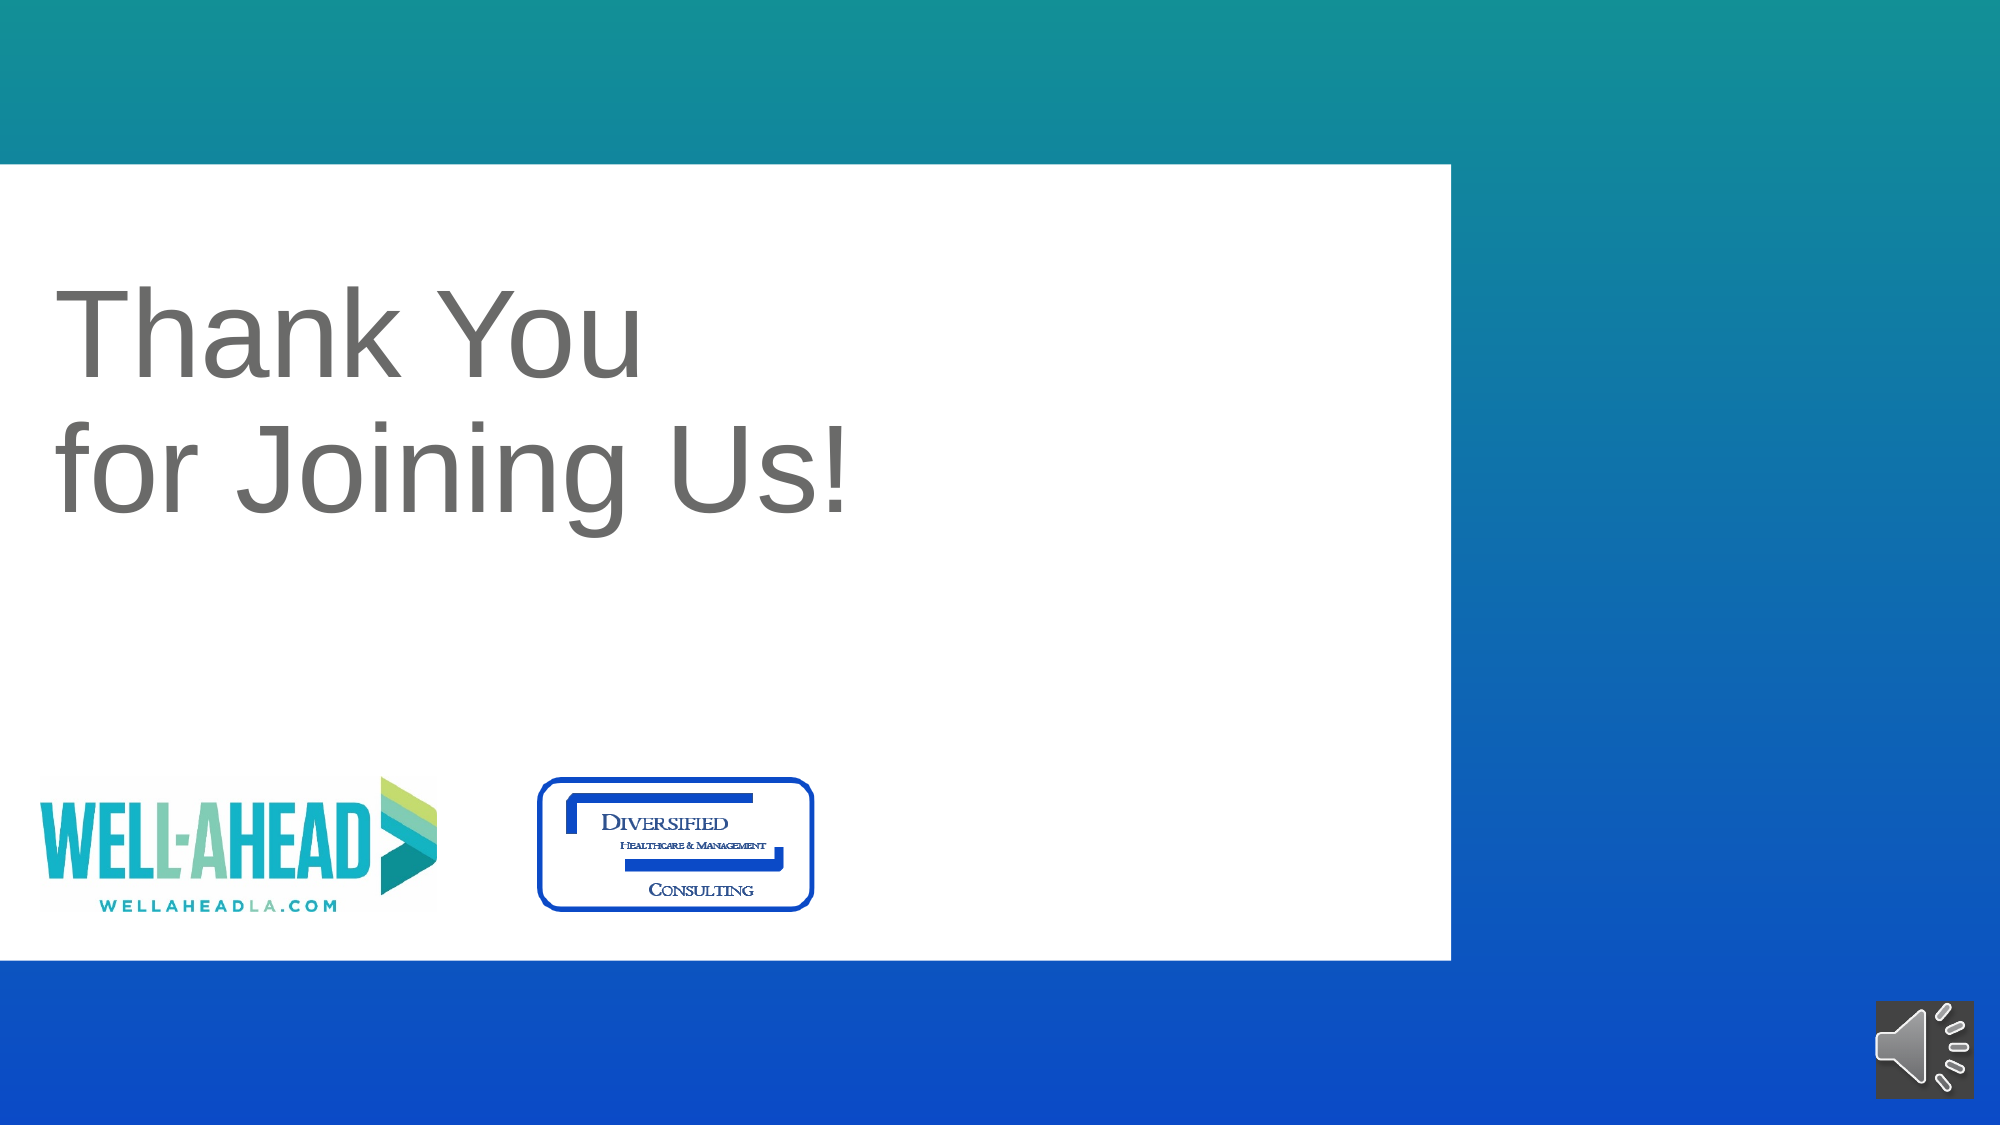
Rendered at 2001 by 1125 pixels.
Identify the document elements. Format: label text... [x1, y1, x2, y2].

title Thank You for Joining Us! [40, 203, 1412, 606]
picture [40, 776, 437, 912]
picture [1874, 999, 1975, 1100]
picture [536, 776, 815, 912]
